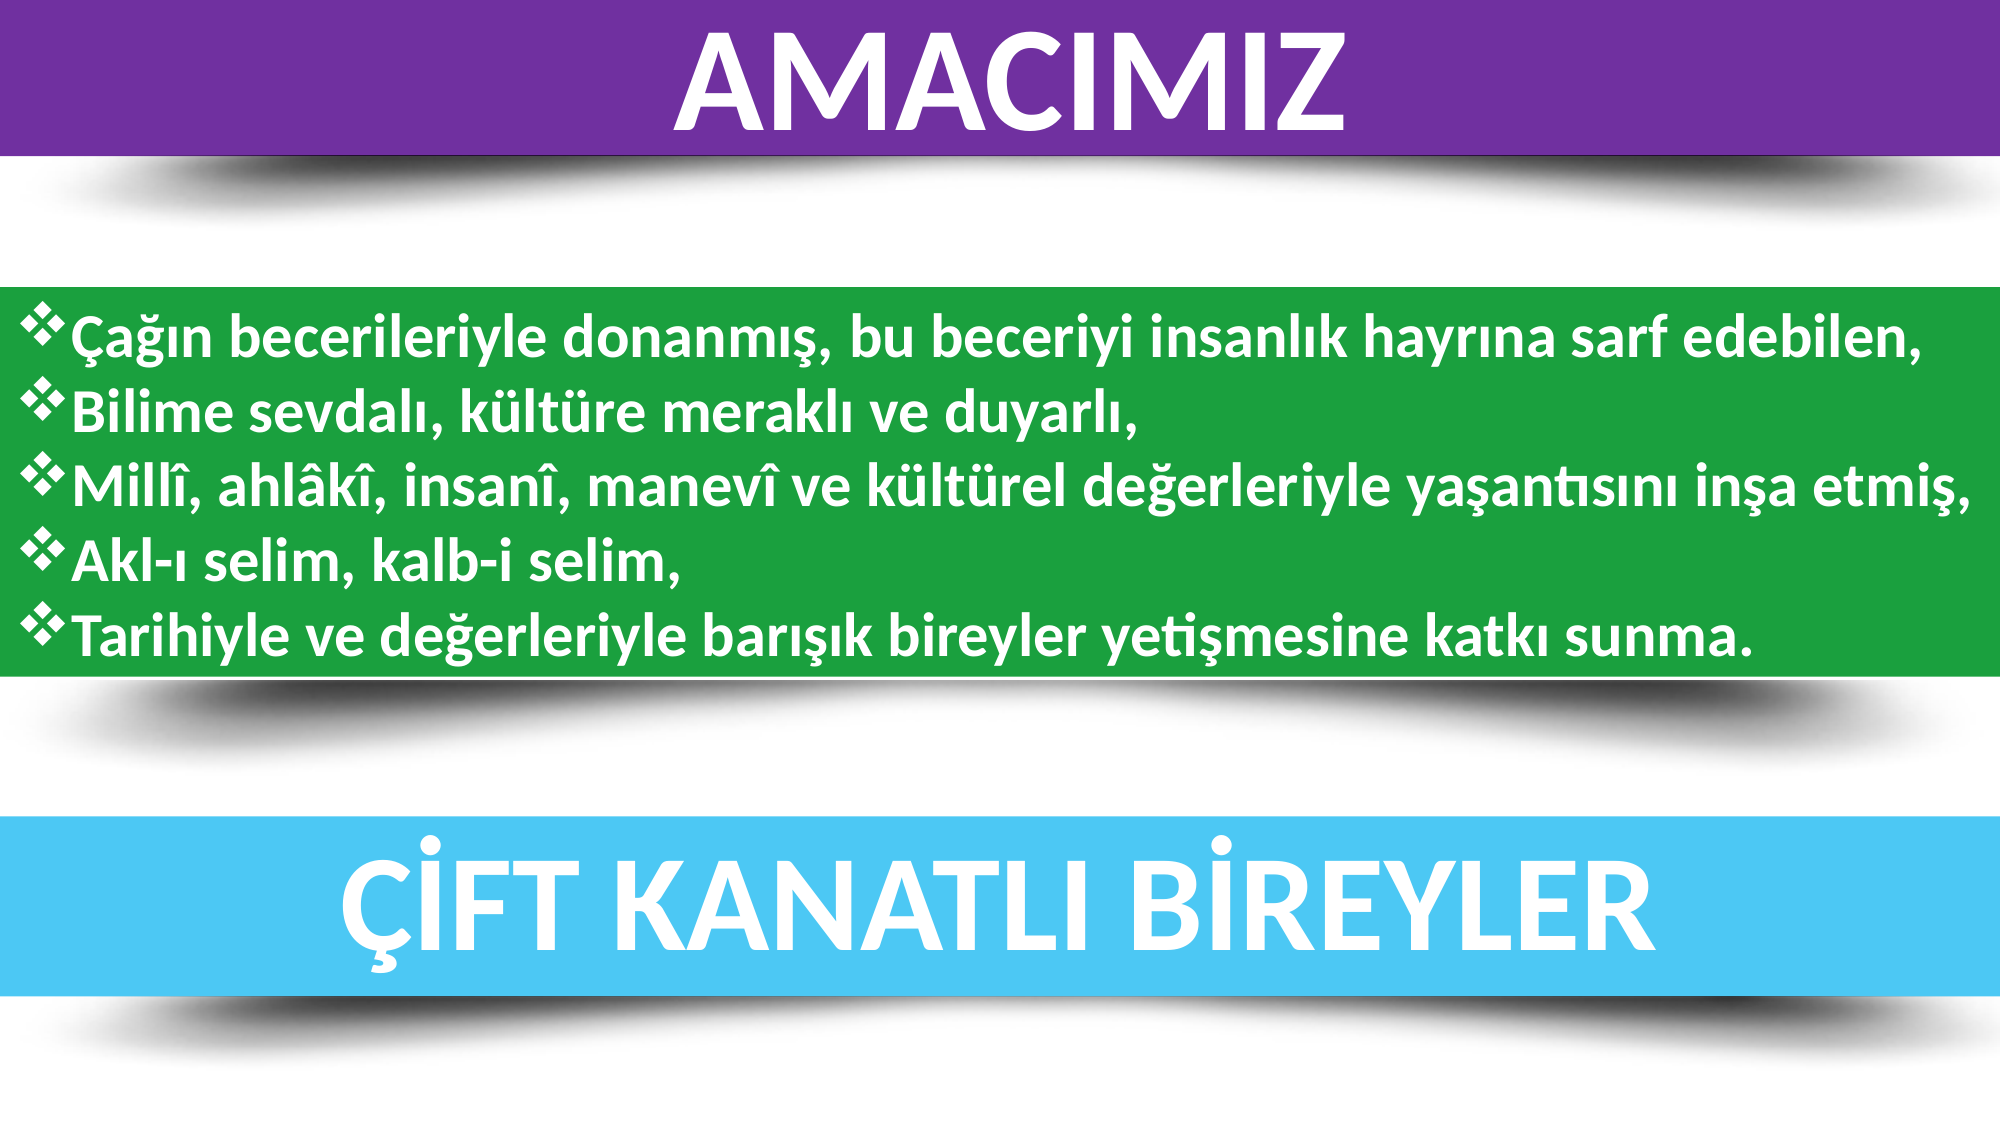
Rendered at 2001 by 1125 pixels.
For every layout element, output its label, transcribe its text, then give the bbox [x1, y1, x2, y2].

text_box Çağın becerileriyle donanmış, bu beceriyi insanlık hayrına sarf edebilen, Bilime sevdalı, kültüre meraklı ve duyarlı, Millî, ahlâkî, insanî, manevî ve kültürel değerleriyle yaşantısını inşa etmiş, Akl-ı selim, kalb-i selim, Tarihiyle ve değerleriyle barışık bireyler yetişmesine katkı sunma. [0, 287, 2000, 677]
picture [20, 996, 2000, 1071]
picture [3, 680, 1984, 776]
picture [20, 155, 2000, 231]
text_box ÇİFT KANATLI BİREYLER [0, 816, 2000, 997]
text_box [0, 0, 2000, 157]
